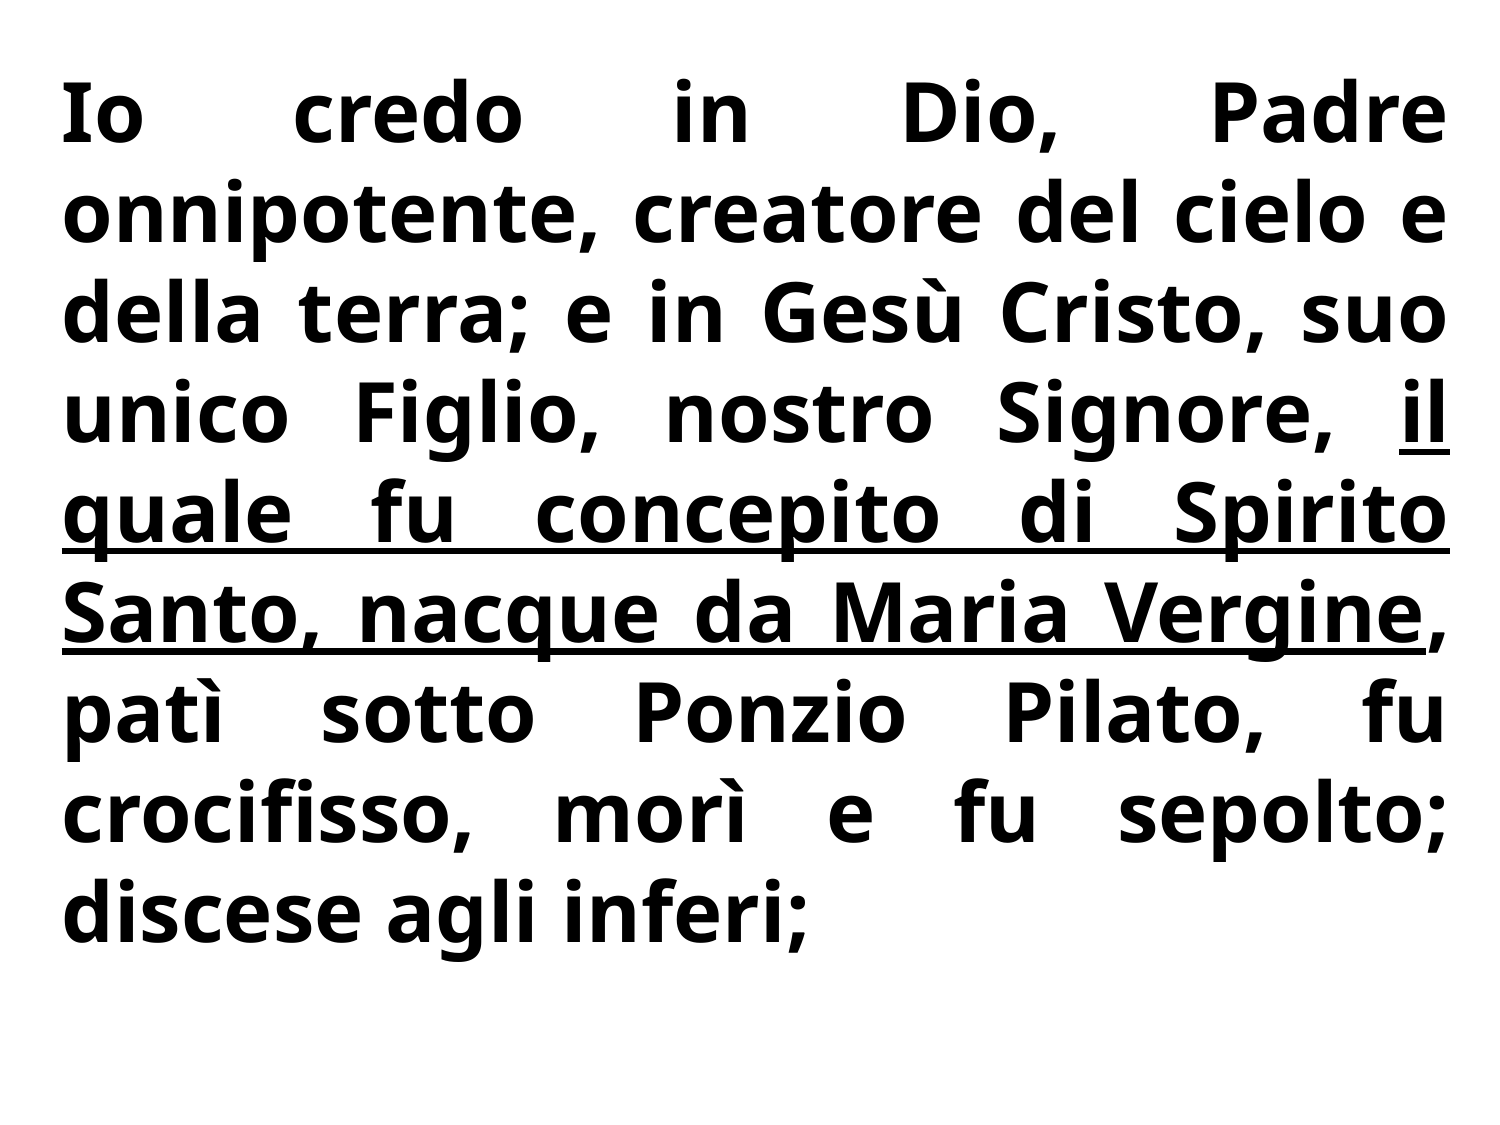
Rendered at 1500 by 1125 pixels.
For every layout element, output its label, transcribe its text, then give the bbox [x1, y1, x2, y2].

text_box Io credo in Dio, Padre onnipotente, creatore del cielo e della terra; e in Gesù Cristo, suo unico Figlio, nostro Signore, il quale fu concepito di Spirito Santo, nacque da Maria Vergine, patì sotto Ponzio Pilato, fu crocifisso, morì e fu sepolto; discese agli inferi; [46, 51, 1465, 967]
